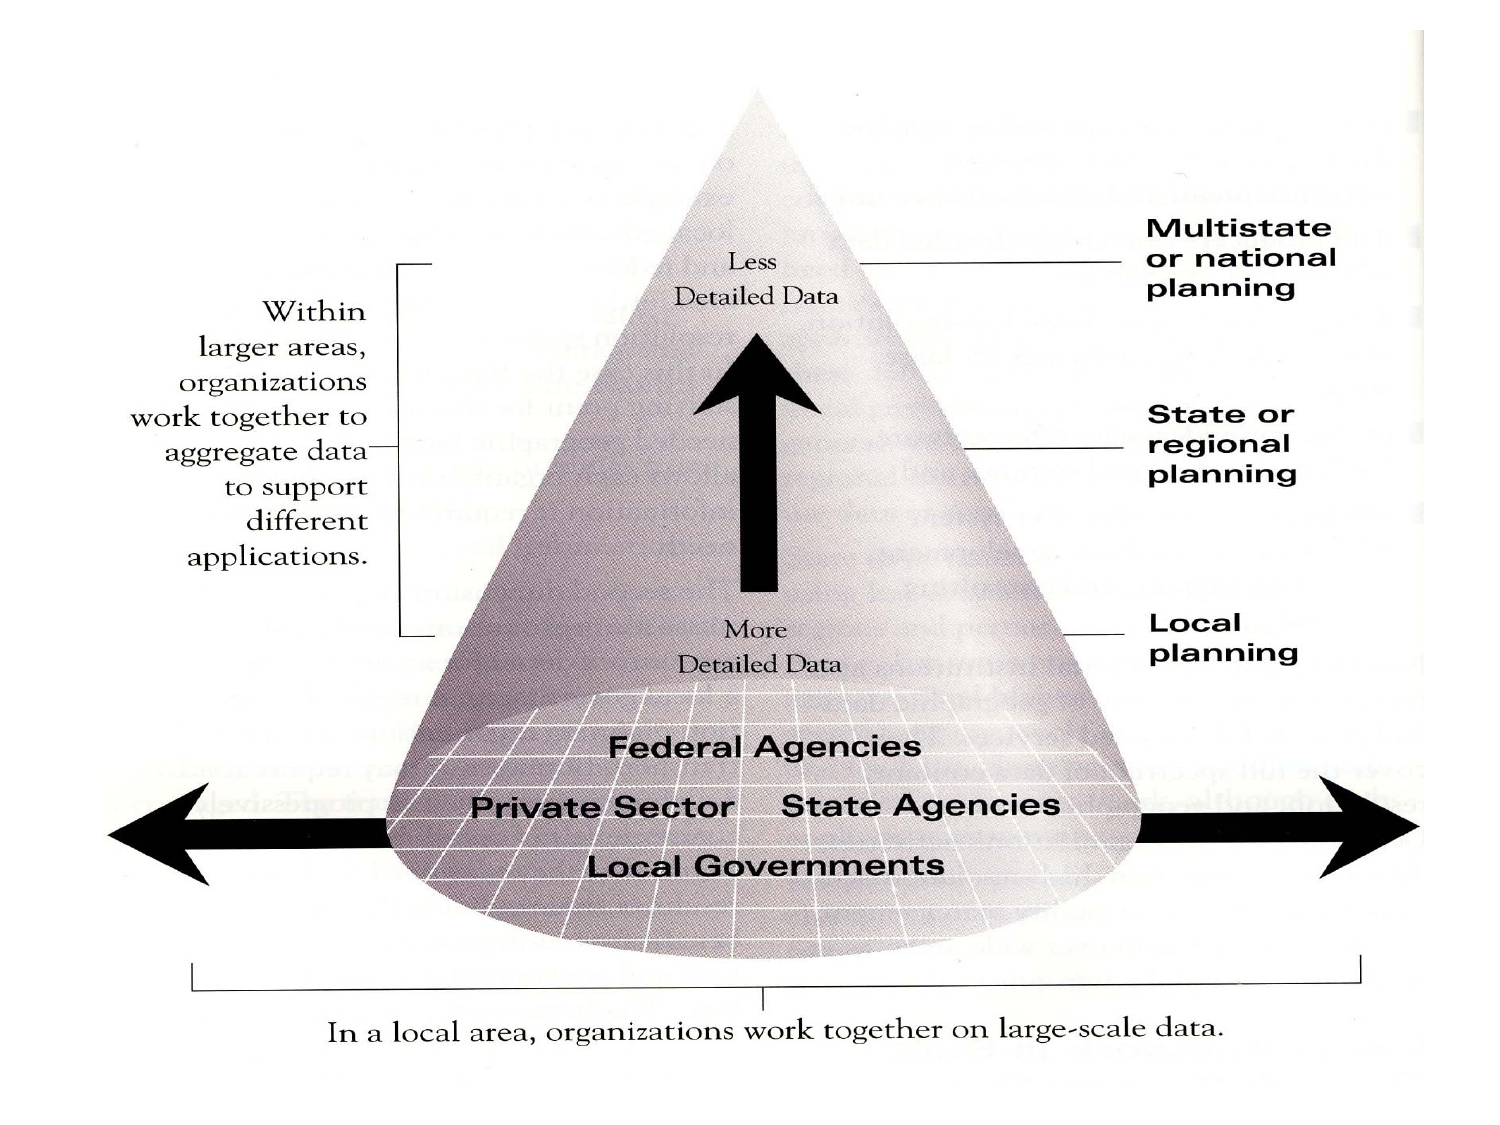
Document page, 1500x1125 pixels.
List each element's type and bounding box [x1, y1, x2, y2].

picture [76, 30, 1424, 1083]
